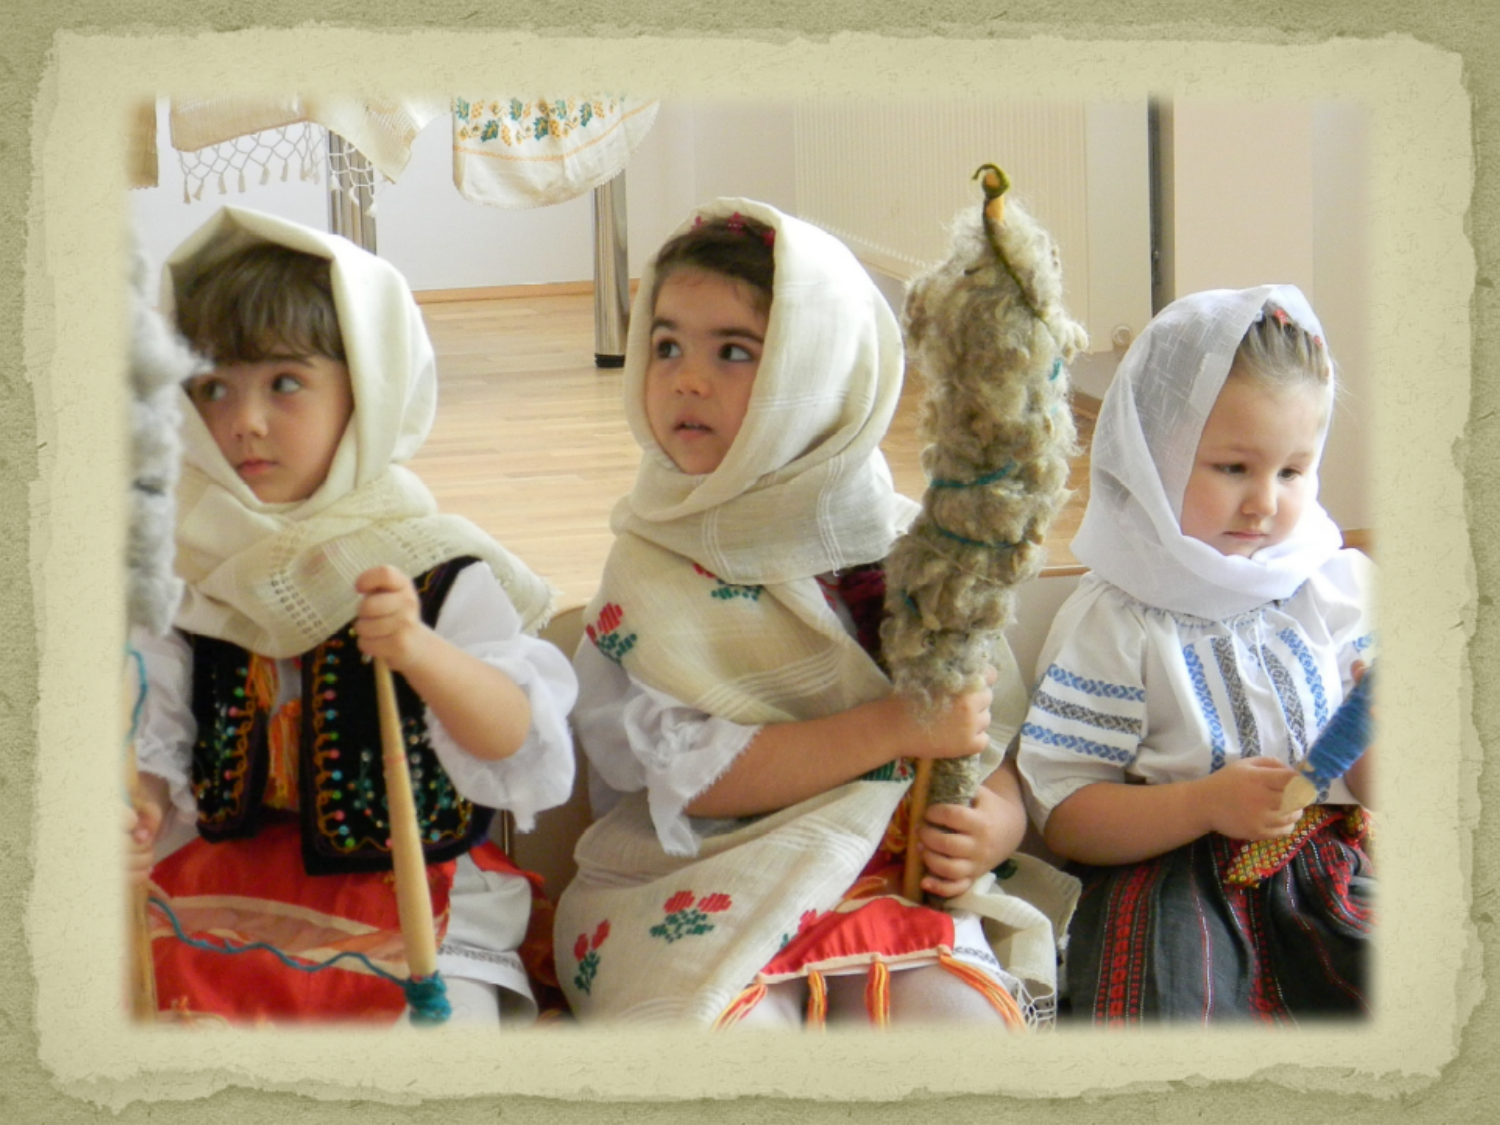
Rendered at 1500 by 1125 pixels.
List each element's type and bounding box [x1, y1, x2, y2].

picture [114, 86, 1384, 1038]
